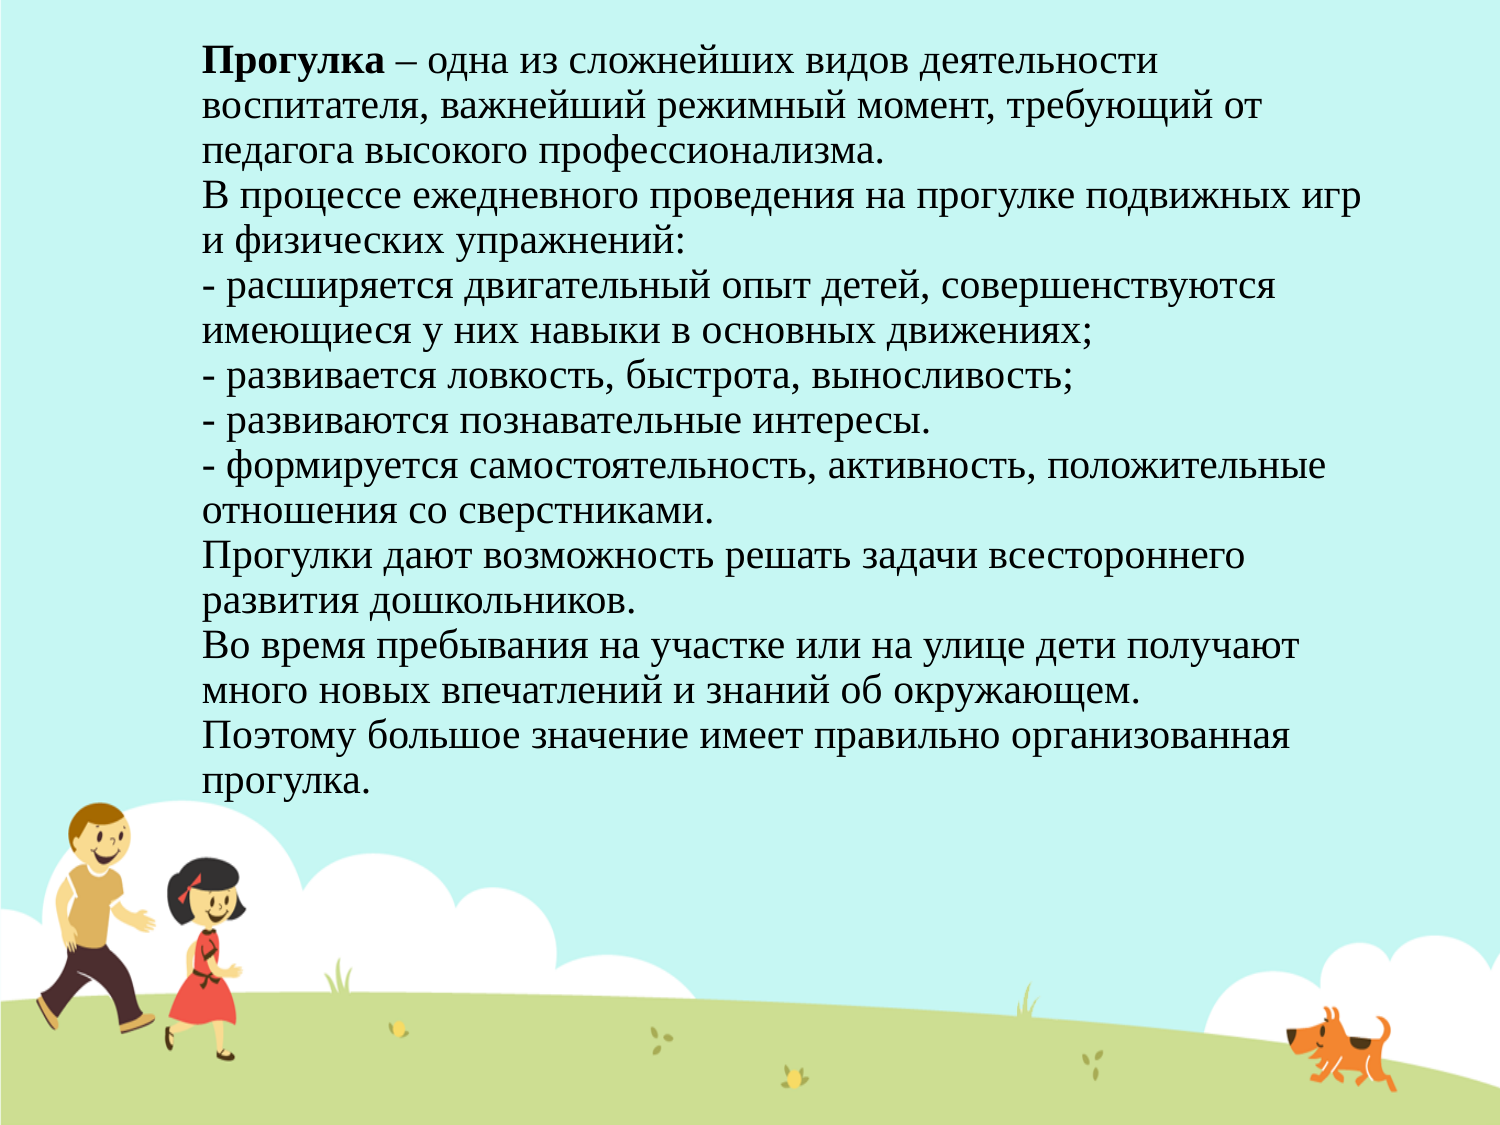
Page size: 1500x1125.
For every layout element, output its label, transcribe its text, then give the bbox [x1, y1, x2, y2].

title Прогулка – одна из сложнейших видов деятельности воспитателя, важнейший режимный момент, требующий от педагога высокого профессионализма. В процессе ежедневного проведения на прогулке подвижных игр и физических упражнений: - расширяется двигательный опыт детей, совершенствуются имеющиеся у них навыки в основных движениях; - развивается ловкость, быстрота, выносливость; - развиваются познавательные интересы. - формируется самостоятельность, активность, положительные отношения со сверстниками. Прогулки дают возможность решать задачи всестороннего развития дошкольников. Во время пребывания на участке или на улице дети получают много новых впечатлений и знаний об окружающем. Поэтому большое значение имеет правильно организованная прогулка. [186, 663, 1409, 861]
picture [0, 0, 1500, 1125]
